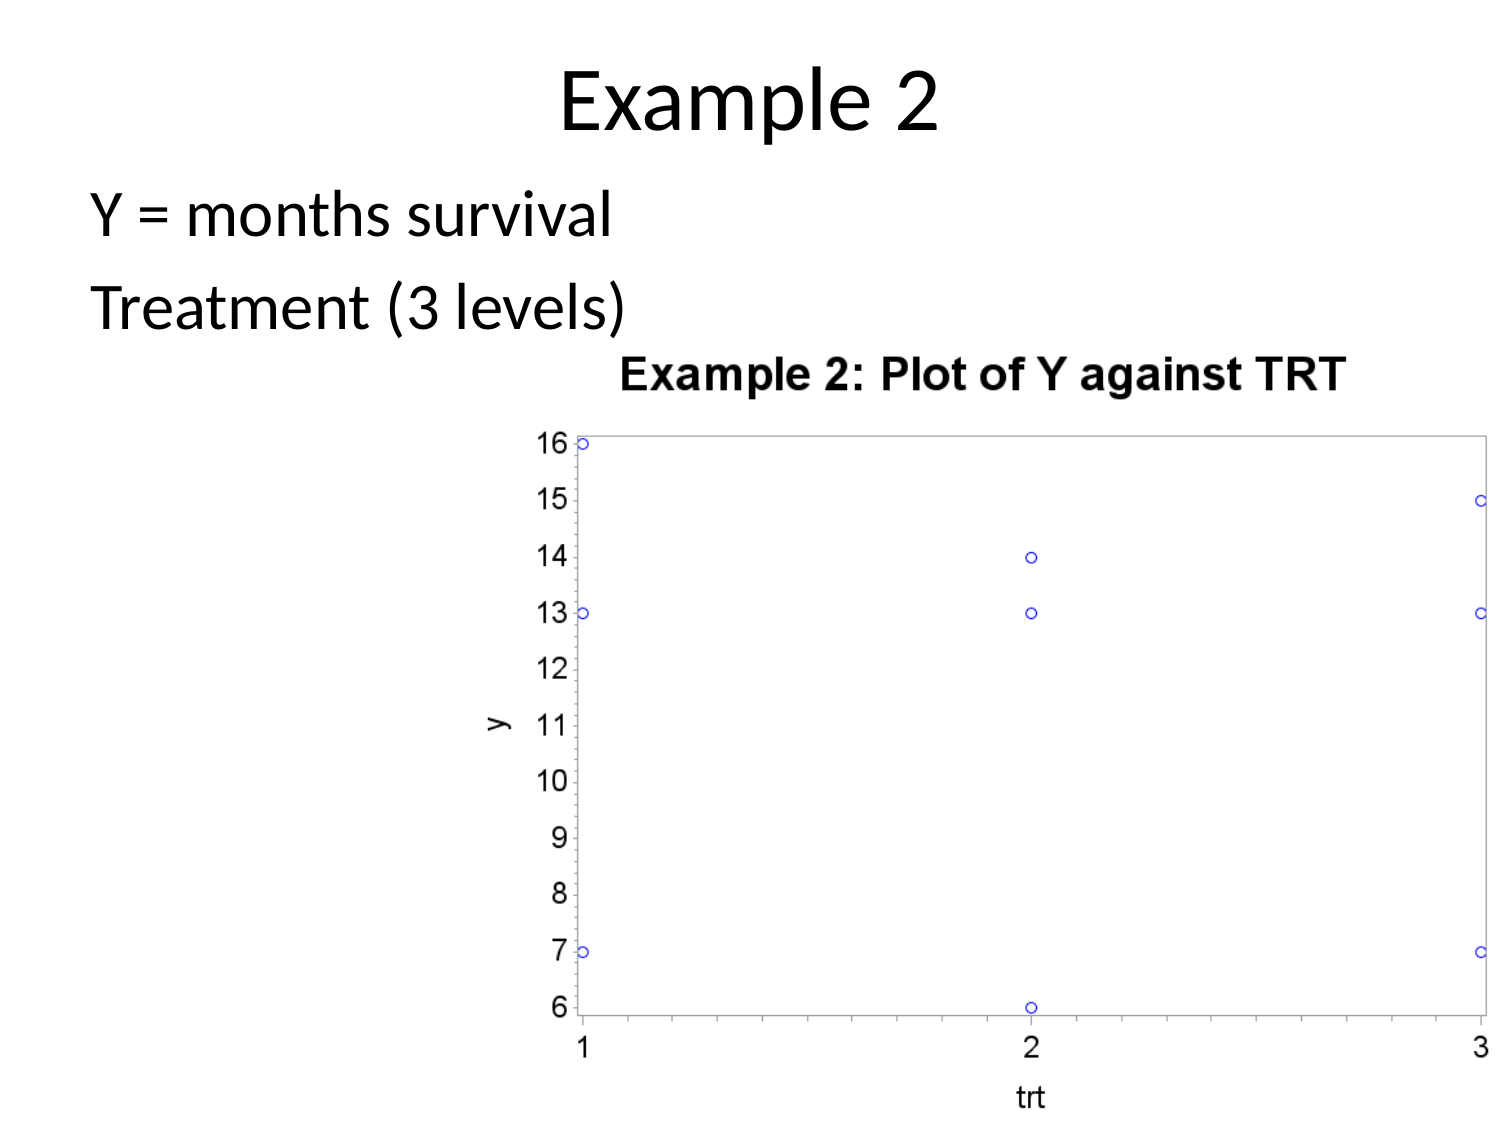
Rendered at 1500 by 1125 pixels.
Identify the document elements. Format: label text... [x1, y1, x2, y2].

title Example 2 [75, 0, 1425, 162]
picture [466, 349, 1500, 1125]
list Y = months survival Treatment (3 levels) [75, 162, 1425, 1125]
